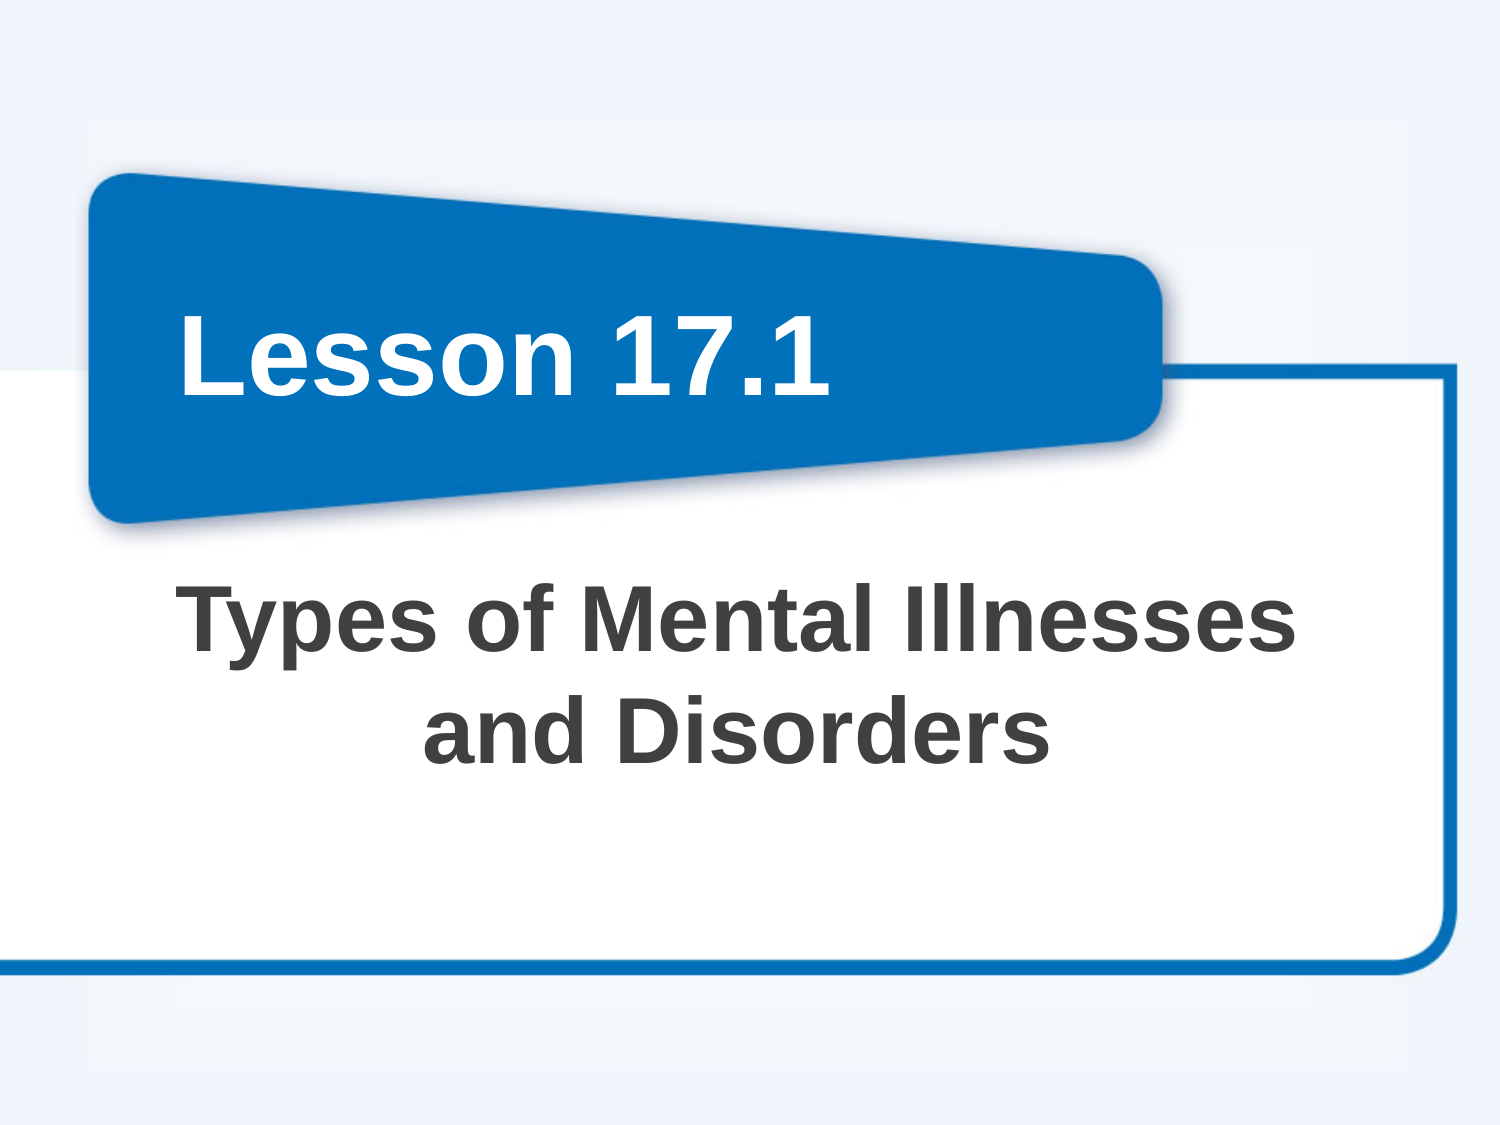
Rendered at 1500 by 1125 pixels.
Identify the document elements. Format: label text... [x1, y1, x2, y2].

title Lesson 17.1 [162, 262, 1063, 438]
list Types of Mental Illnesses and Disorders [125, 549, 1350, 850]
picture [0, 0, 1500, 1125]
